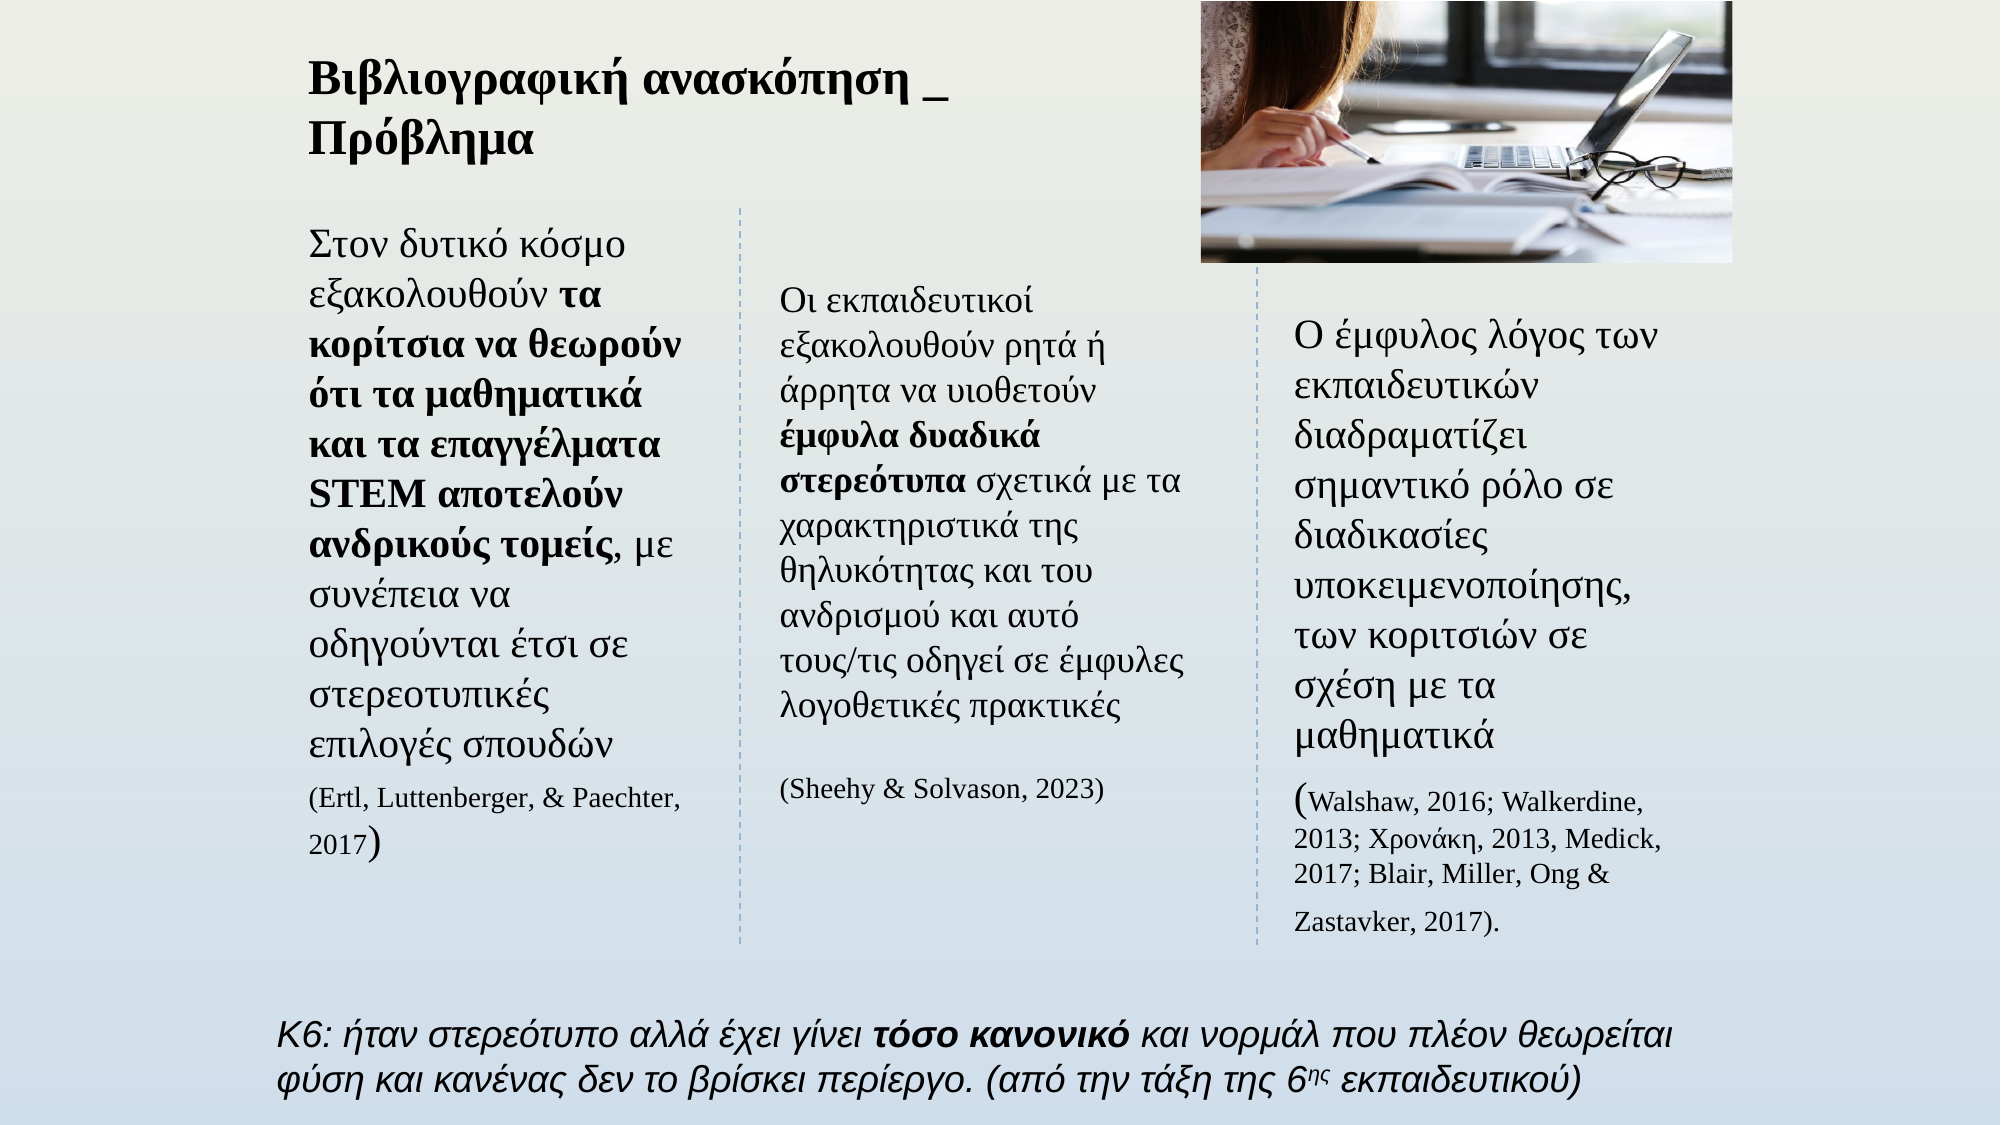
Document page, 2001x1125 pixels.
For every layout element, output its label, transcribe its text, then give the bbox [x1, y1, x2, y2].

text_box Οι εκπαιδευτικοί εξακολουθούν ρητά ή άρρητα να υιοθετούν έμφυλα δυαδικά στερεότυπα σχετικά με τα χαρακτηριστικά της θηλυκότητας και του ανδρισμού και αυτό τους/τις οδηγεί σε έμφυλες λογοθετικές πρακτικές (Sheehy & Solvason, 2023) [764, 267, 1214, 858]
picture [1200, 0, 1733, 264]
text_box Βιβλιογραφική ανασκόπηση _ Πρόβλημα [293, 37, 1173, 173]
text_box Ο έμφυλος λόγος των εκπαιδευτικών διαδραματίζει σημαντικό ρόλο σε διαδικασίες υποκειμενοποίησης, των κοριτσιών σε σχέση με τα μαθηματικά (Walshaw, 2016; Walkerdine, 2013; Χρονάκη, 2013, Medick, 2017; Blair, Miller, Ong & Zastavker, 2017). [1279, 299, 1703, 948]
text_box Στον δυτικό κόσμο εξακολουθούν τα κορίτσια να θεωρούν ότι τα μαθηματικά και τα επαγγέλματα STEM αποτελούν ανδρικούς τομείς, με συνέπεια να οδηγούνται έτσι σε στερεοτυπικές επιλογές σπουδών (Ertl, Luttenberger, & Paechter, 2017) [293, 207, 712, 871]
text_box Κ6: ήταν στερεότυπο αλλά έχει γίνει τόσο κανονικό και νορμάλ που πλέον θεωρείται φύση και κανένας δεν το βρίσκει περίεργο. (από την τάξη της 6ης εκπαιδευτικού) [261, 1003, 1733, 1108]
